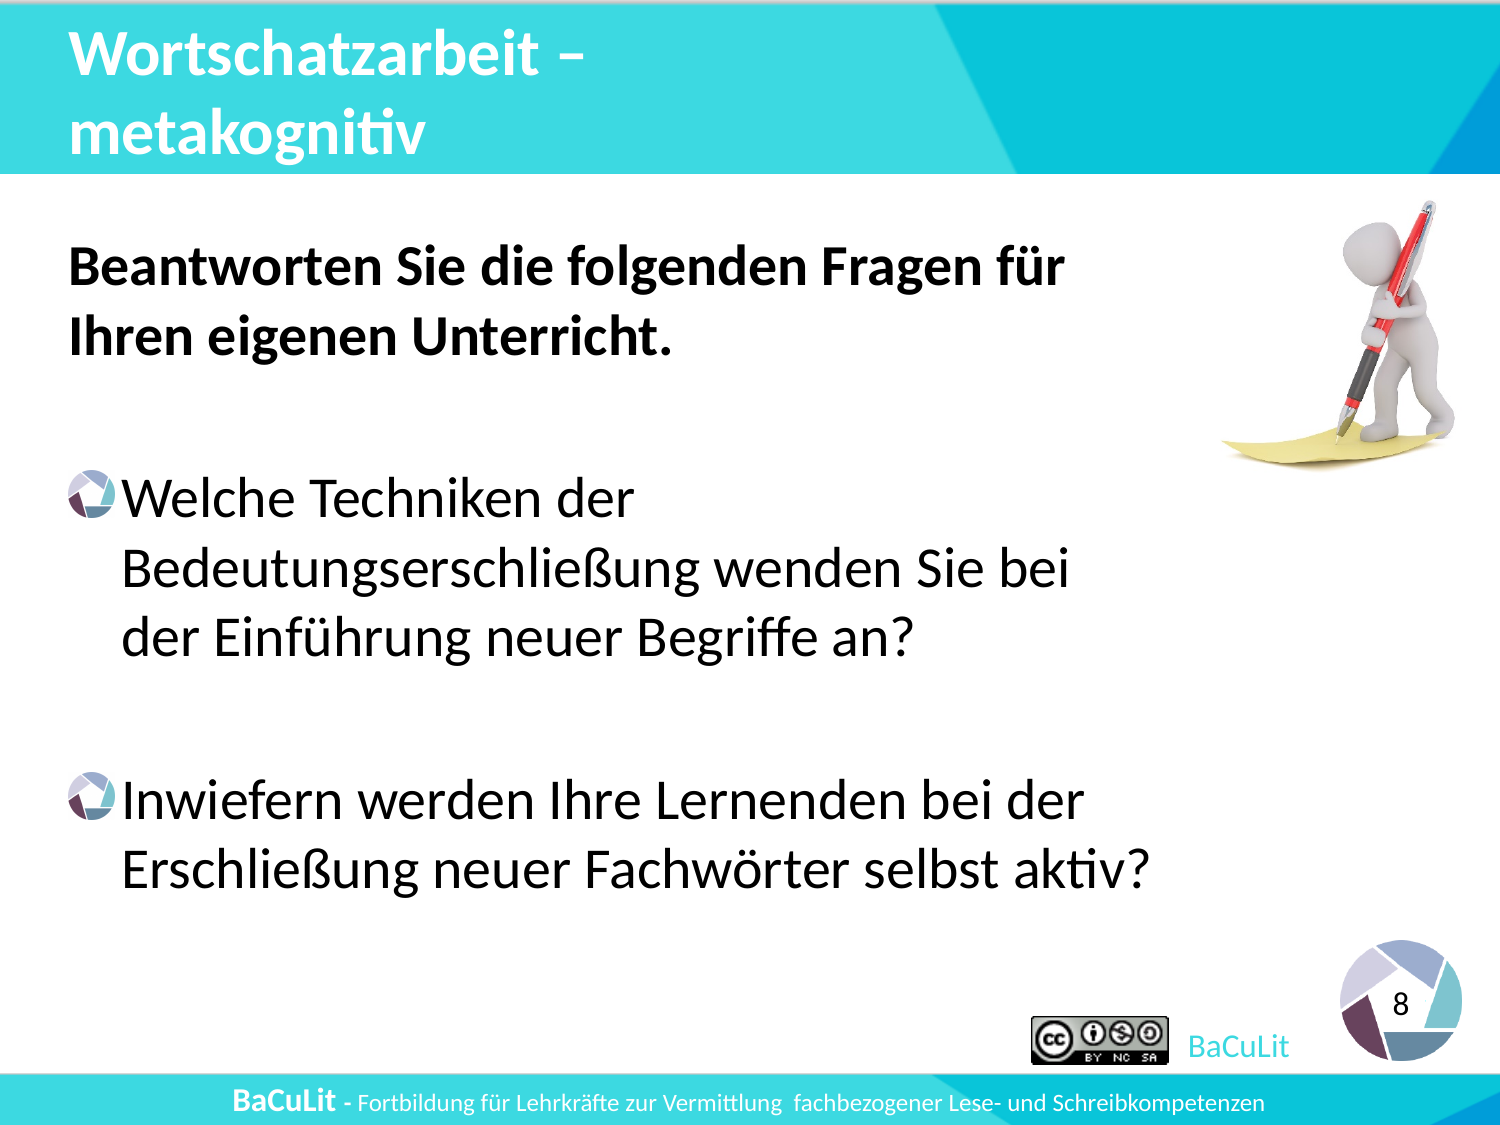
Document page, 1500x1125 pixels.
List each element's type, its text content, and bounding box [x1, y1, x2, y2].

picture [1198, 177, 1500, 479]
picture [68, 470, 115, 518]
title Wortschatzarbeit – metakognitiv [53, 1, 1354, 176]
picture [0, 1073, 1256, 1125]
text_box [1256, 560, 1500, 1125]
picture [1031, 1016, 1169, 1065]
picture [68, 772, 115, 820]
list Beantworten Sie die folgenden Fragen für Ihren eigenen Unterricht. Welche Techniken der Bedeutungserschließung wenden Sie bei der Einführung neuer Begriffe an? Inwiefern werden Ihre Lernenden bei der Erschließung neuer Fachwörter selbst aktiv? [53, 220, 1178, 929]
picture [0, 0, 1500, 174]
